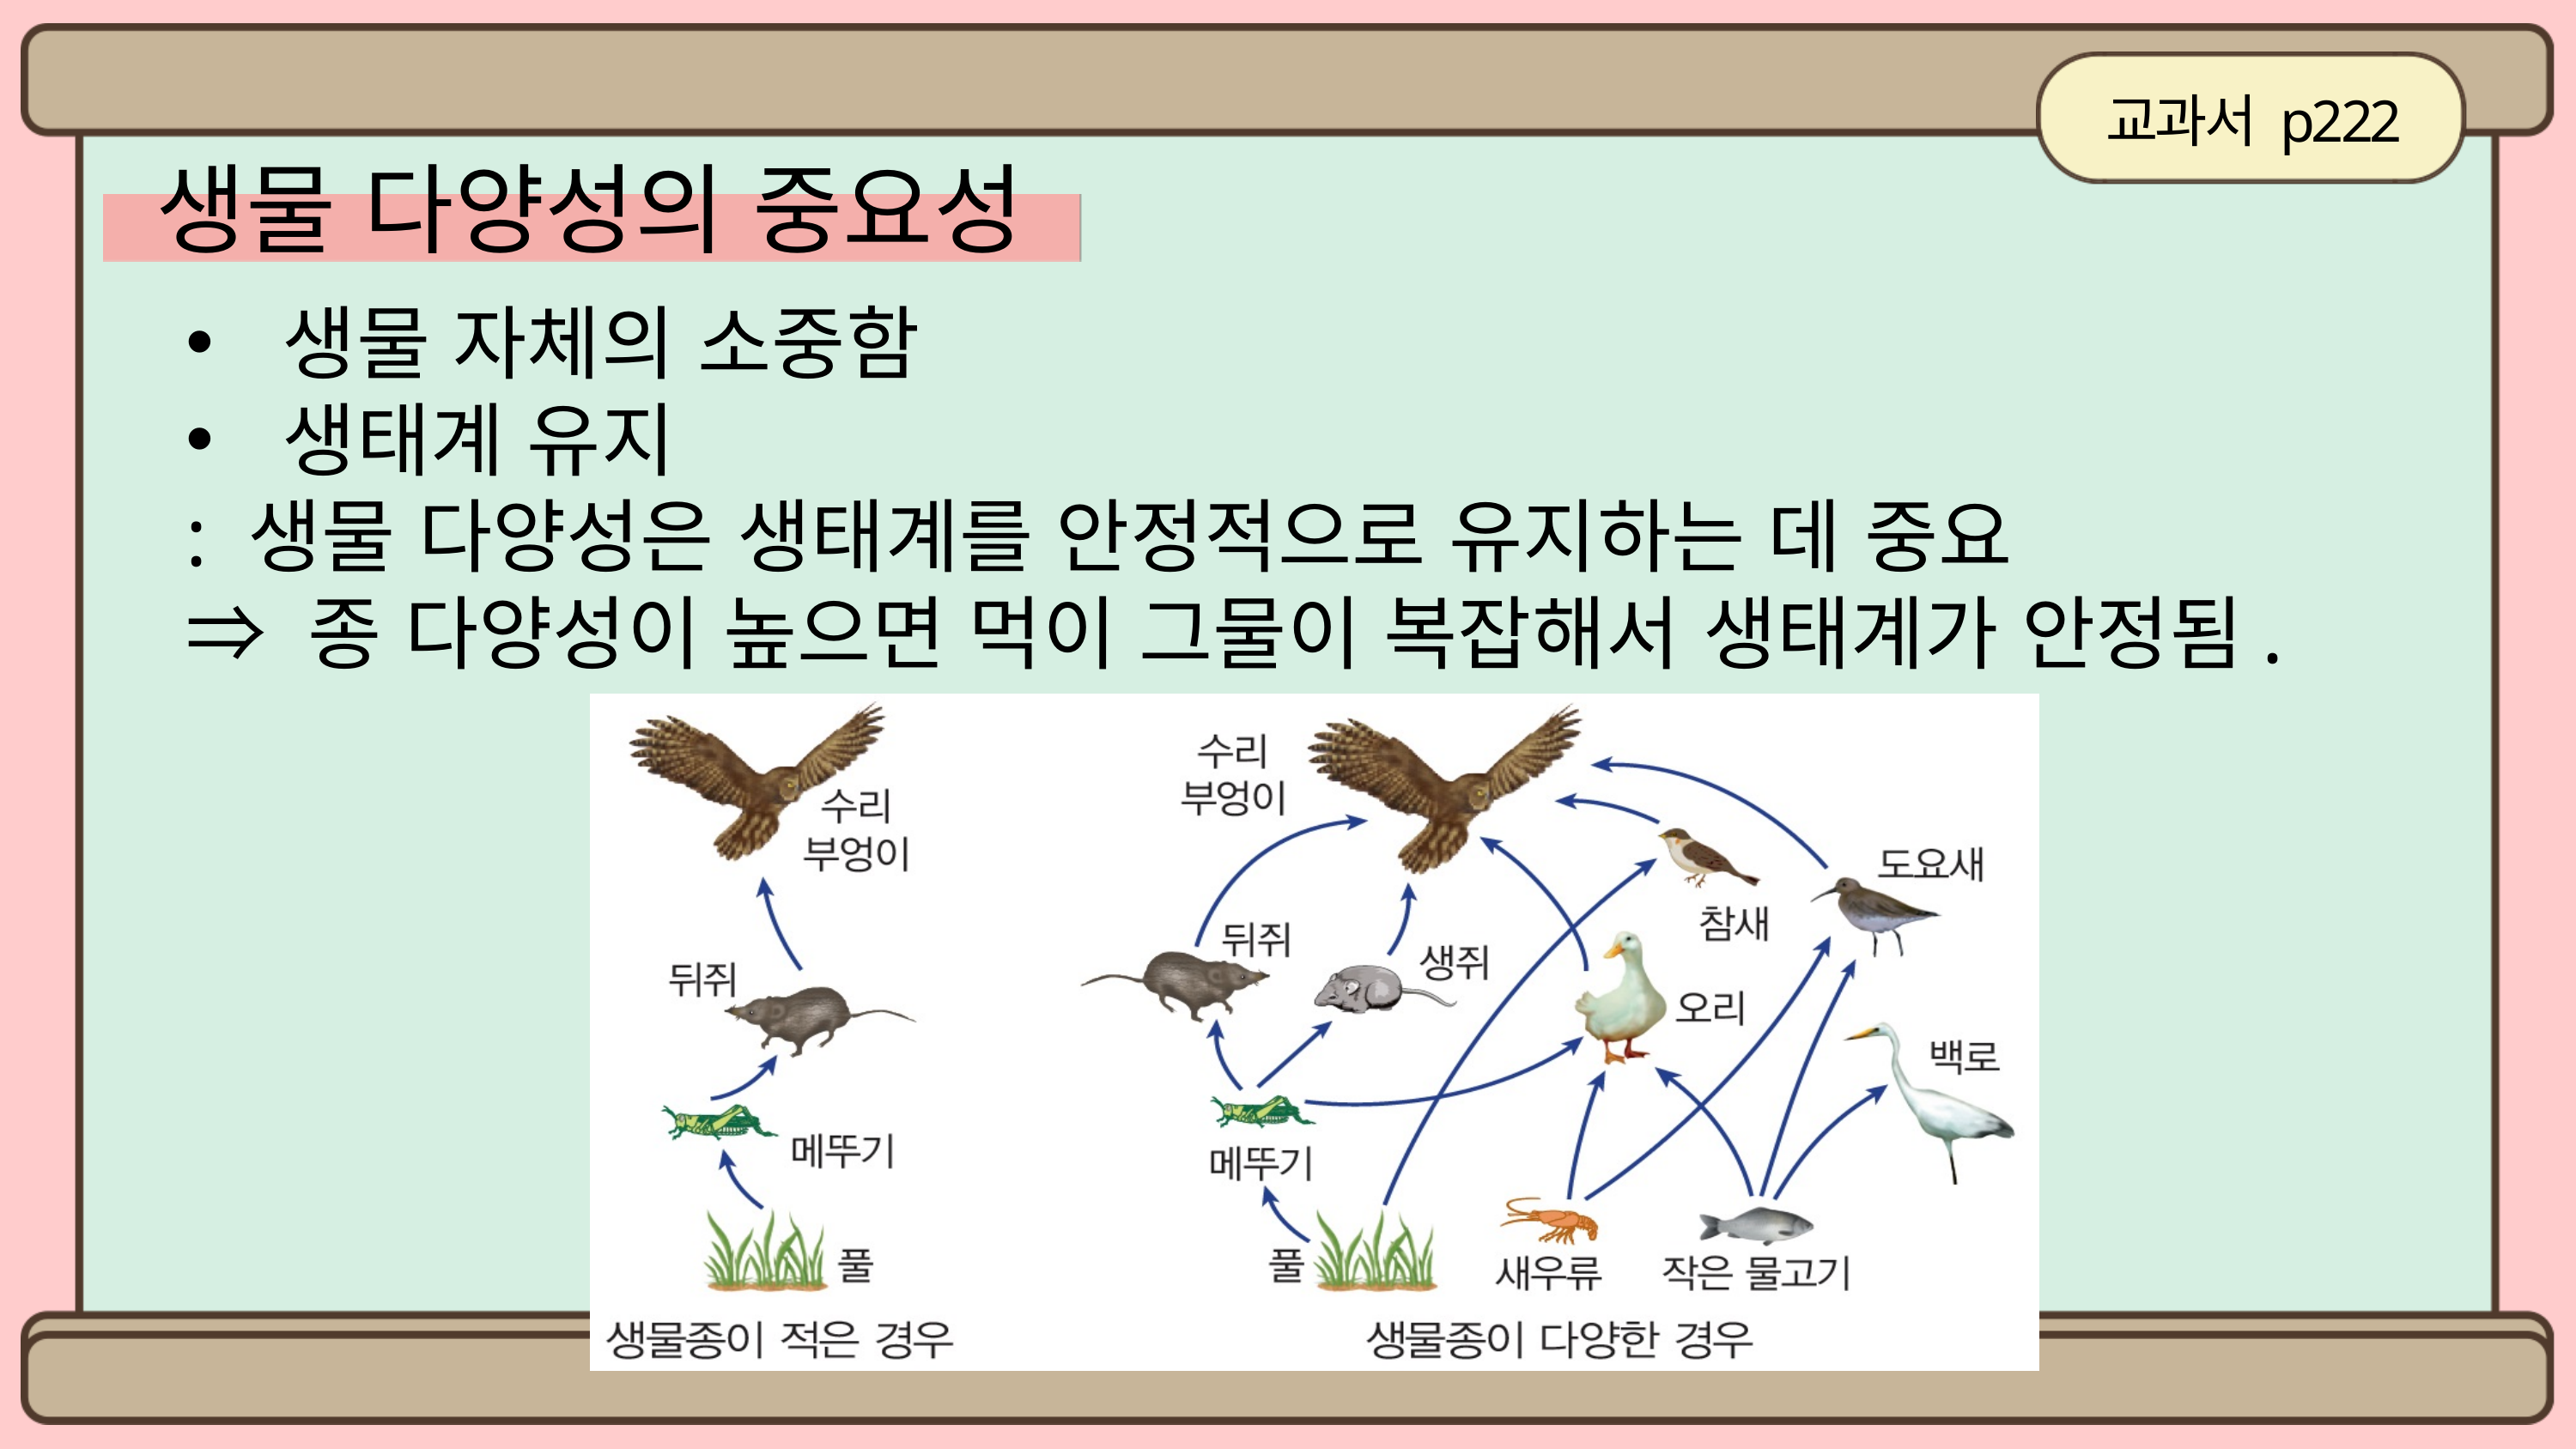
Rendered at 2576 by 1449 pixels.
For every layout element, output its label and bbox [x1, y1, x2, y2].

picture [590, 694, 2039, 1371]
text_box [2036, 52, 2468, 185]
text_box [20, 23, 2556, 1426]
text_box [103, 141, 1084, 262]
